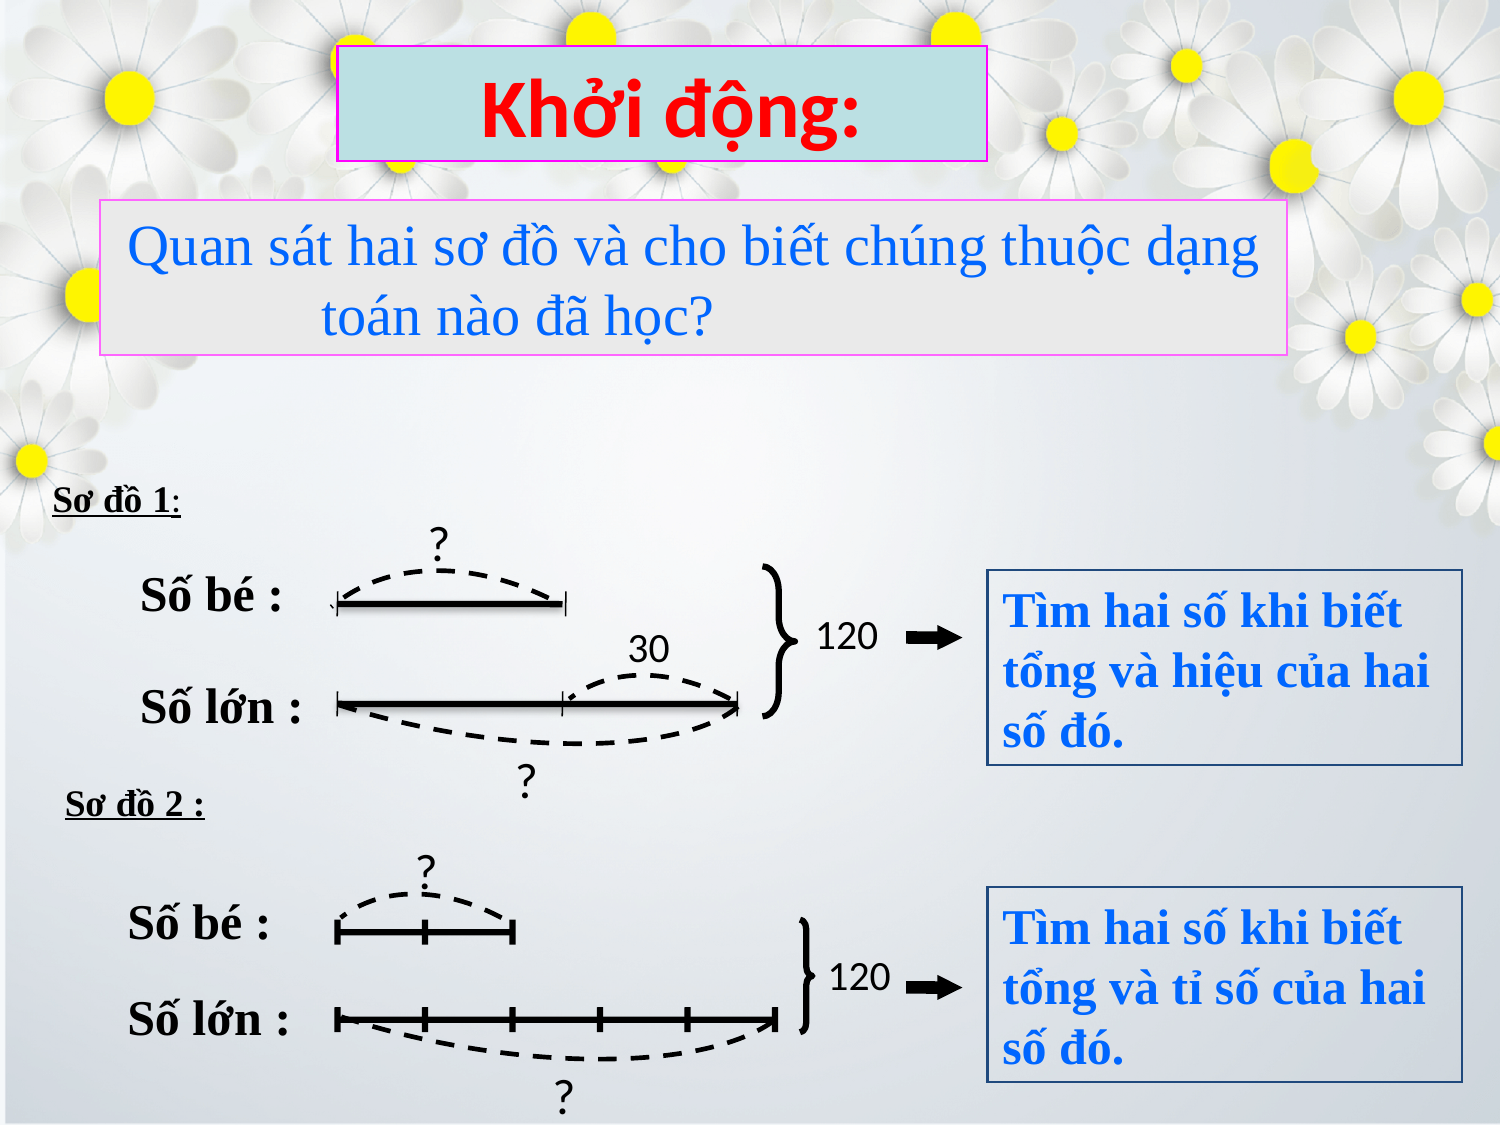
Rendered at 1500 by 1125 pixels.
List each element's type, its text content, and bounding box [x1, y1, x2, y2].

text_box Tìm hai số khi biết tổng và hiệu của hai số đó. [987, 570, 1463, 765]
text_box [49, 771, 938, 1125]
text_box Khởi động: [337, 46, 988, 162]
text_box [929, 633, 963, 642]
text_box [37, 467, 926, 817]
picture [0, 0, 1500, 1125]
text_box [941, 983, 963, 992]
text_box Tìm hai số khi biết tổng và tỉ số của hai số đó. [987, 887, 1463, 1083]
text_box Quan sát hai sơ đồ và cho biết chúng thuộc dạng toán nào đã học? [99, 199, 1288, 355]
